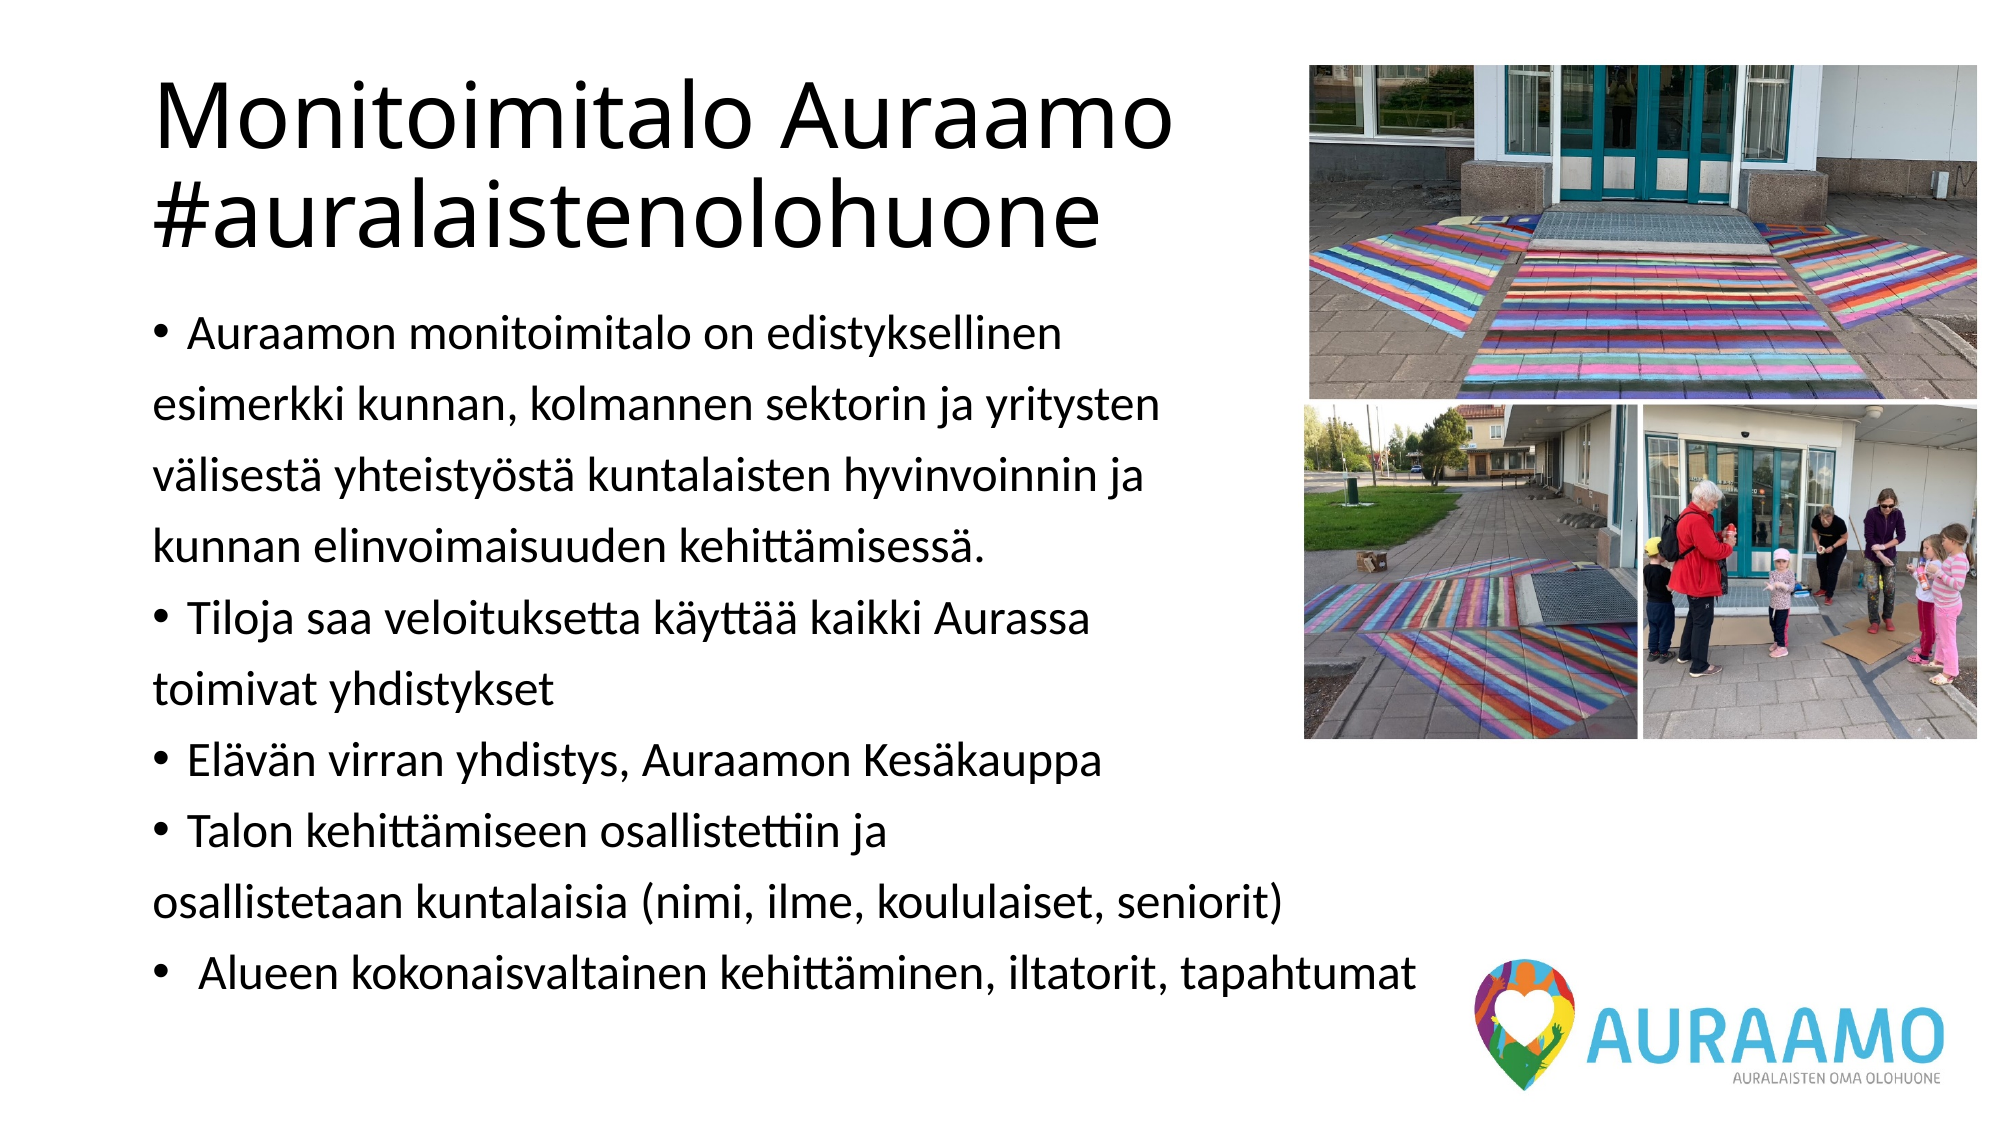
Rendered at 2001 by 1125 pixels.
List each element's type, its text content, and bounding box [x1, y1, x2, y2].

title Monitoimitalo Auraamo #auralaistenolohuone [137, 59, 1297, 278]
picture [1447, 947, 1982, 1124]
list Auraamon monitoimitalo on edistyksellinen esimerkki kunnan, kolmannen sektorin ja yritysten välisestä yhteistyöstä kuntalaisten hyvinvoinnin ja kunnan elinvoimaisuuden kehittämisessä. Tiloja saa veloituksetta käyttää kaikki Aurassa toimivat yhdistykset Elävän virran yhdistys, Auraamon Kesäkauppa Talon kehittämiseen osallistettiin ja osallistetaan kuntalaisia (nimi, ilme, koululaiset, seniorit) Alueen kokonaisvaltainen kehittäminen, iltatorit, tapahtumat [137, 299, 1863, 1014]
picture [1297, 59, 1982, 744]
